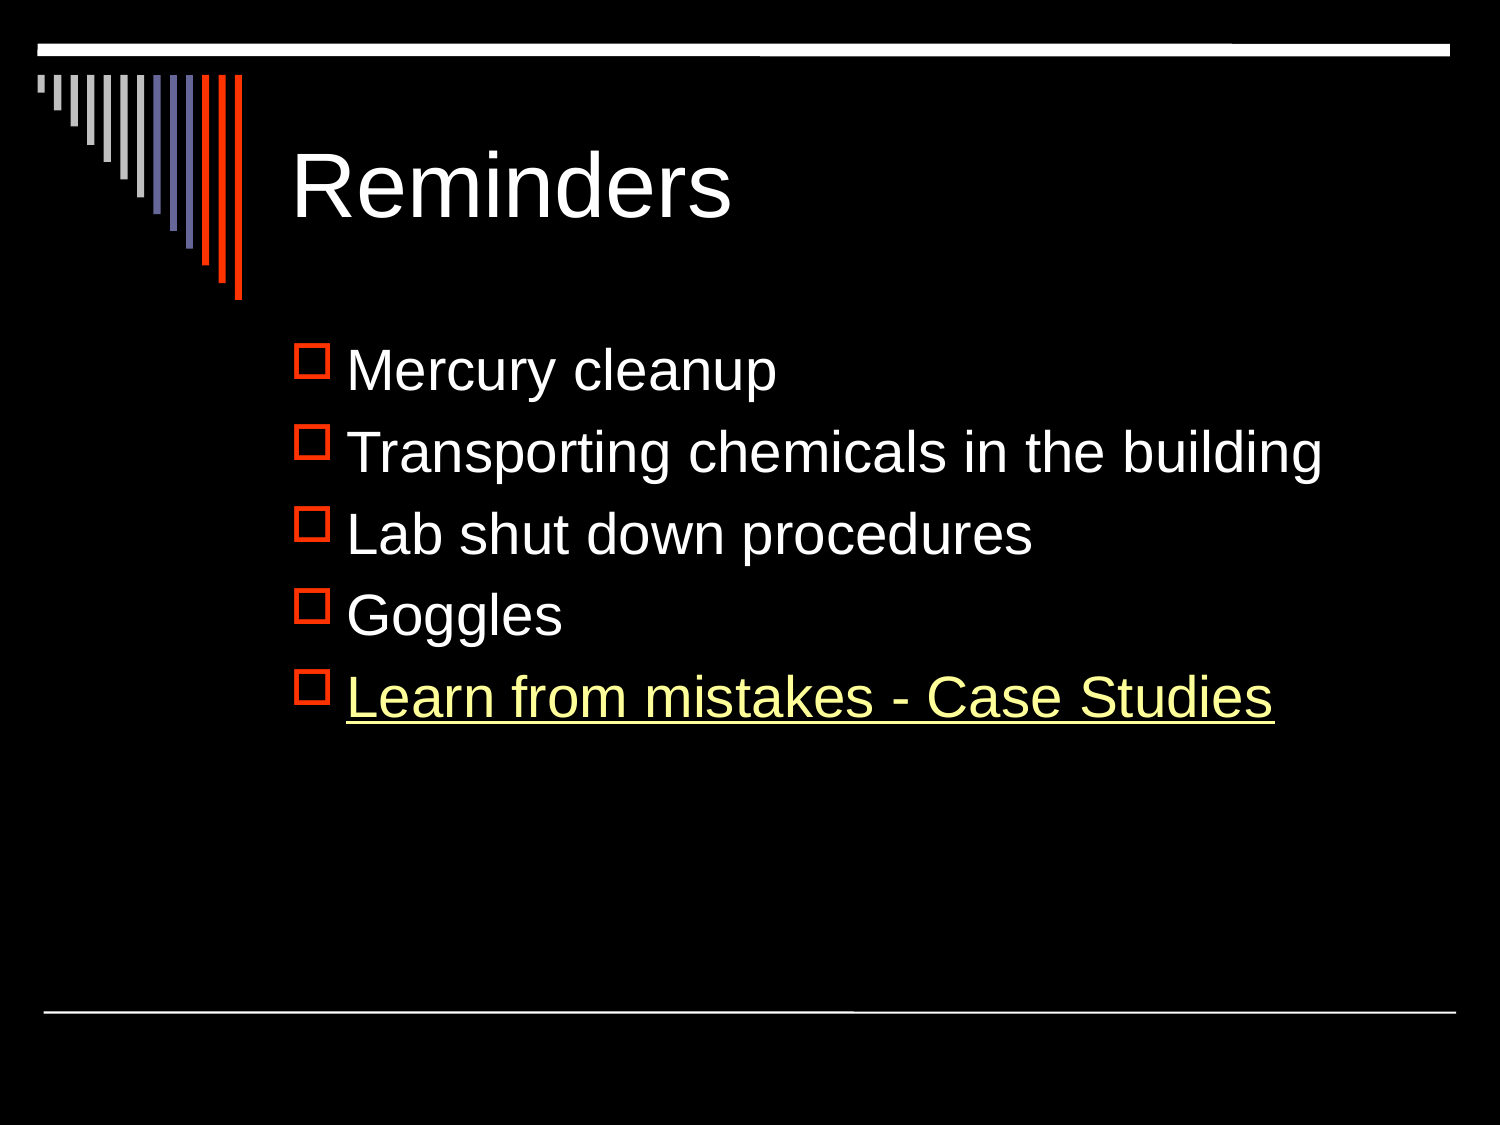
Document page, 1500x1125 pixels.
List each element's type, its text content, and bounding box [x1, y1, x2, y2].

title Reminders [274, 74, 1426, 288]
list Mercury cleanup Transporting chemicals in the building Lab shut down procedures Goggles Learn from mistakes - Case Studies [274, 324, 1426, 1001]
